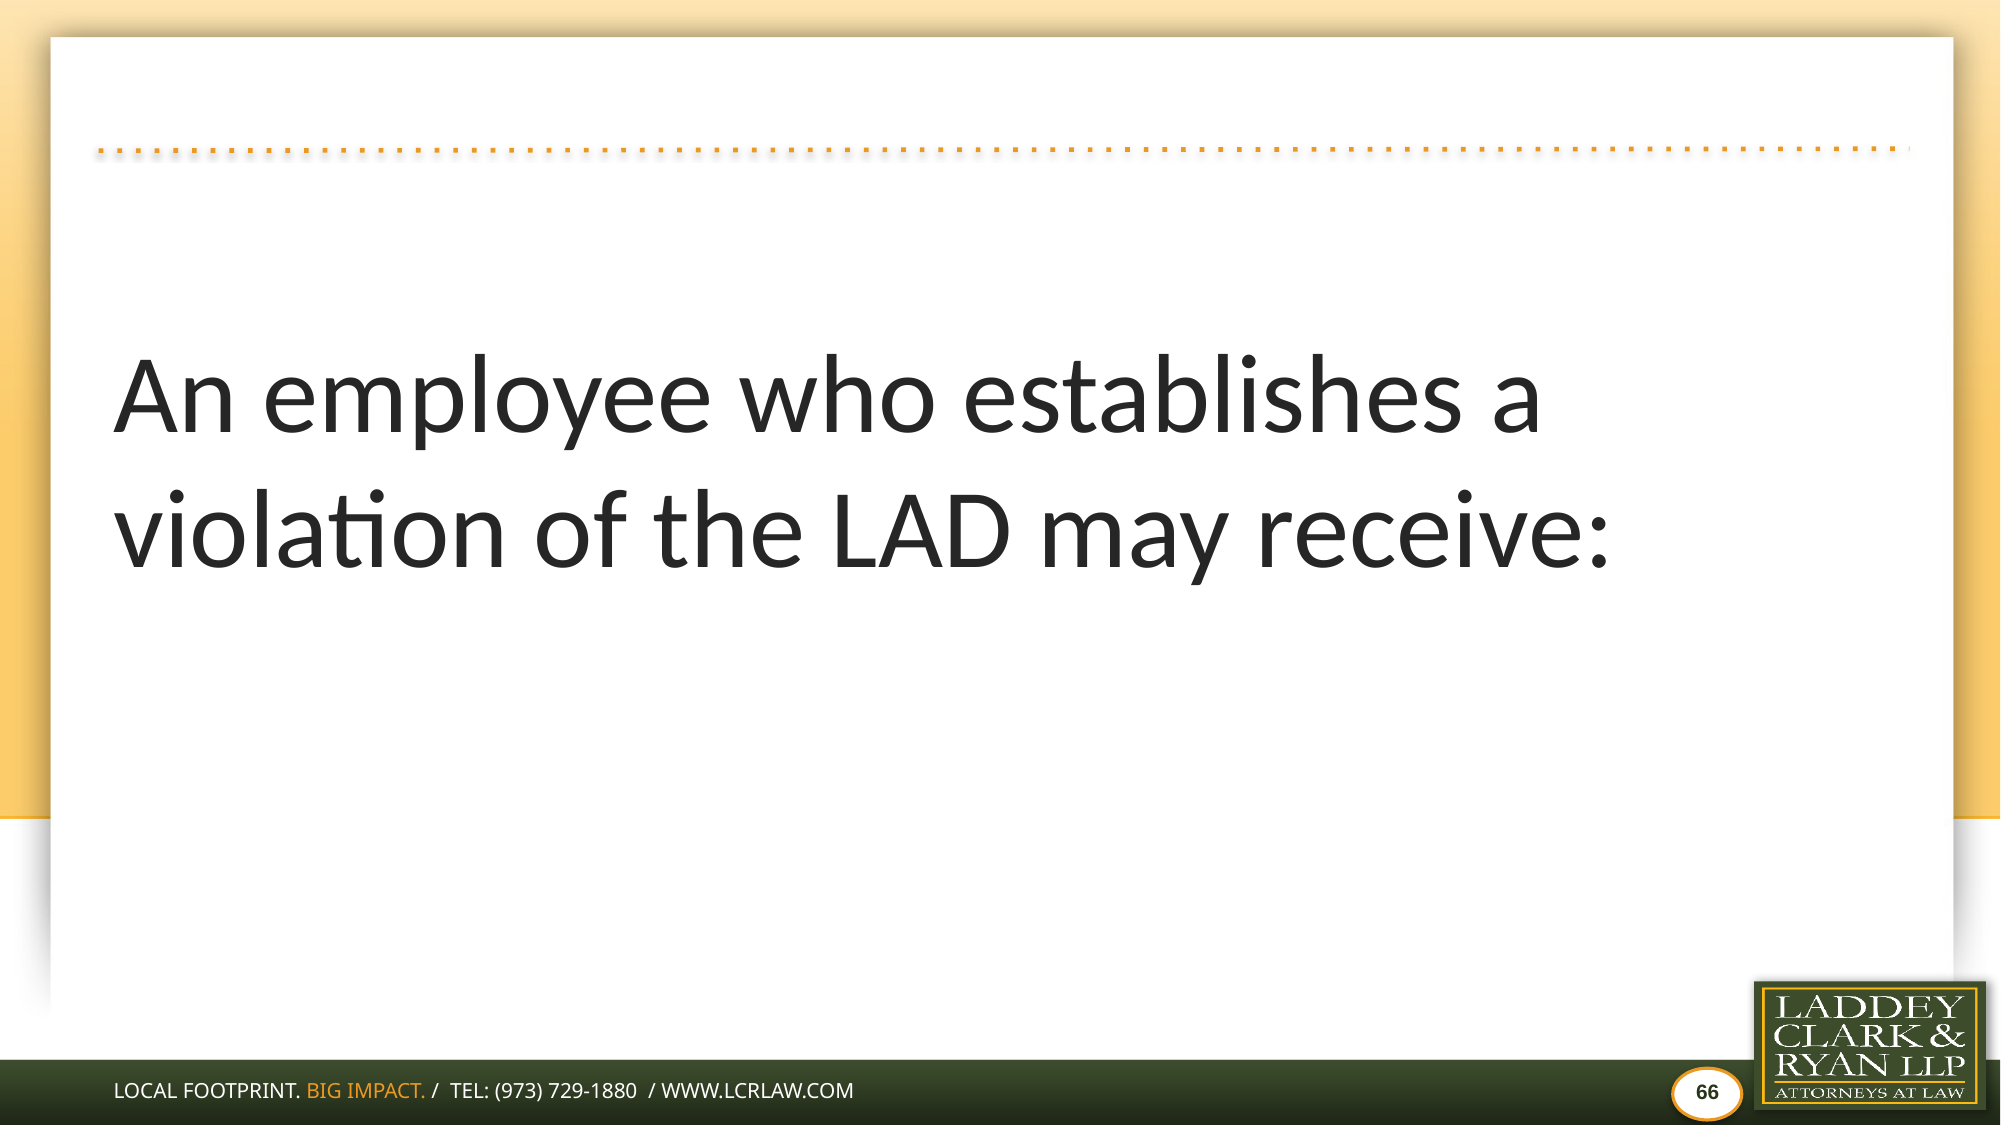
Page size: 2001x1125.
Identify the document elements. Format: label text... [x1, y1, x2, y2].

list An employee who establishes a violation of the LAD may receive: [98, 155, 1910, 1031]
picture [0, 0, 2001, 1125]
